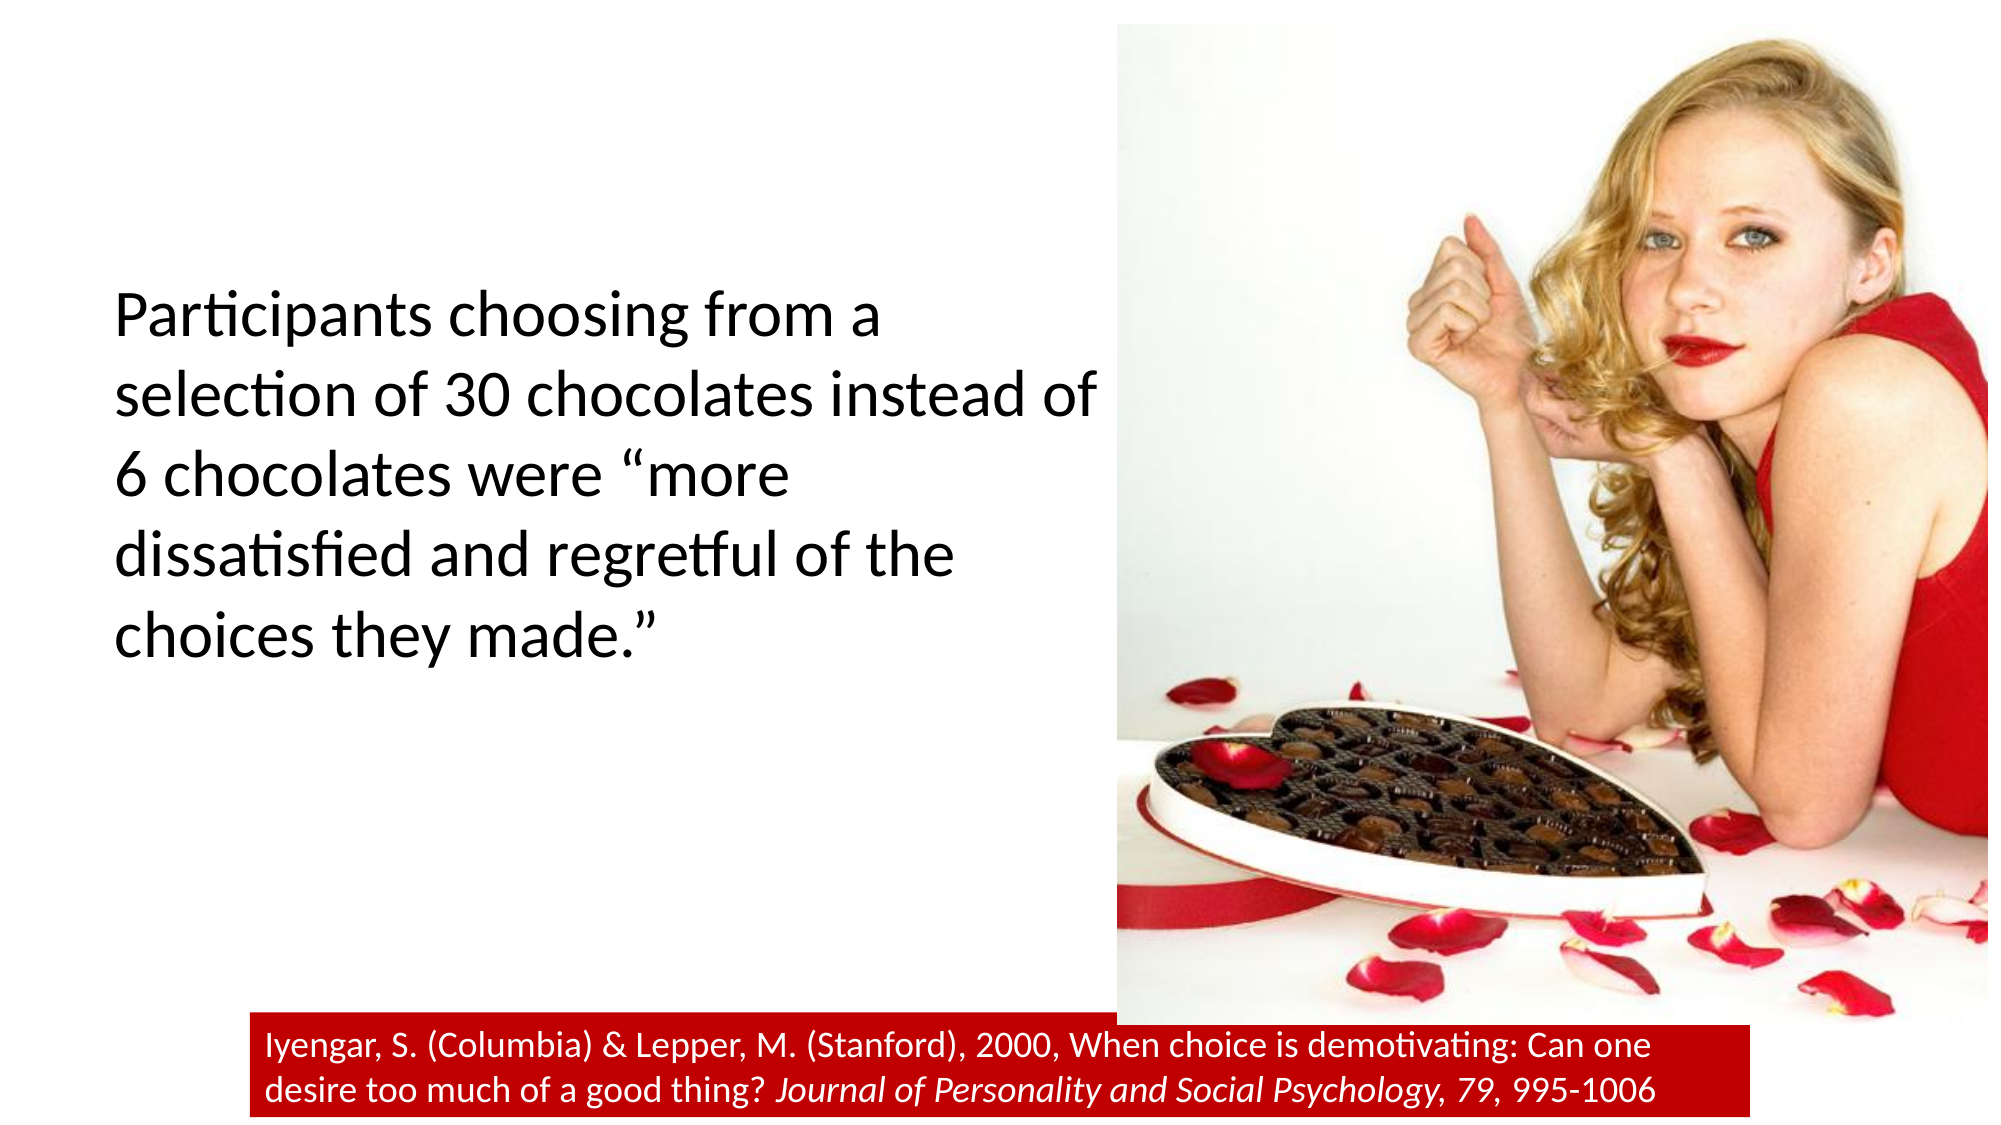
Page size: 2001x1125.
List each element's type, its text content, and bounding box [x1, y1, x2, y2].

text_box Iyengar, S. (Columbia) & Lepper, M. (Stanford), 2000, When choice is demotivating: Can one desire too much of a good thing? Journal of Personality and Social Psychology, 79, 995-1006 [249, 1012, 1750, 1118]
picture [1117, 24, 1988, 1026]
list Participants choosing from a selection of 30 chocolates instead of 6 chocolates were “more dissatisfied and regretful of the choices they made.” [99, 262, 1112, 1005]
